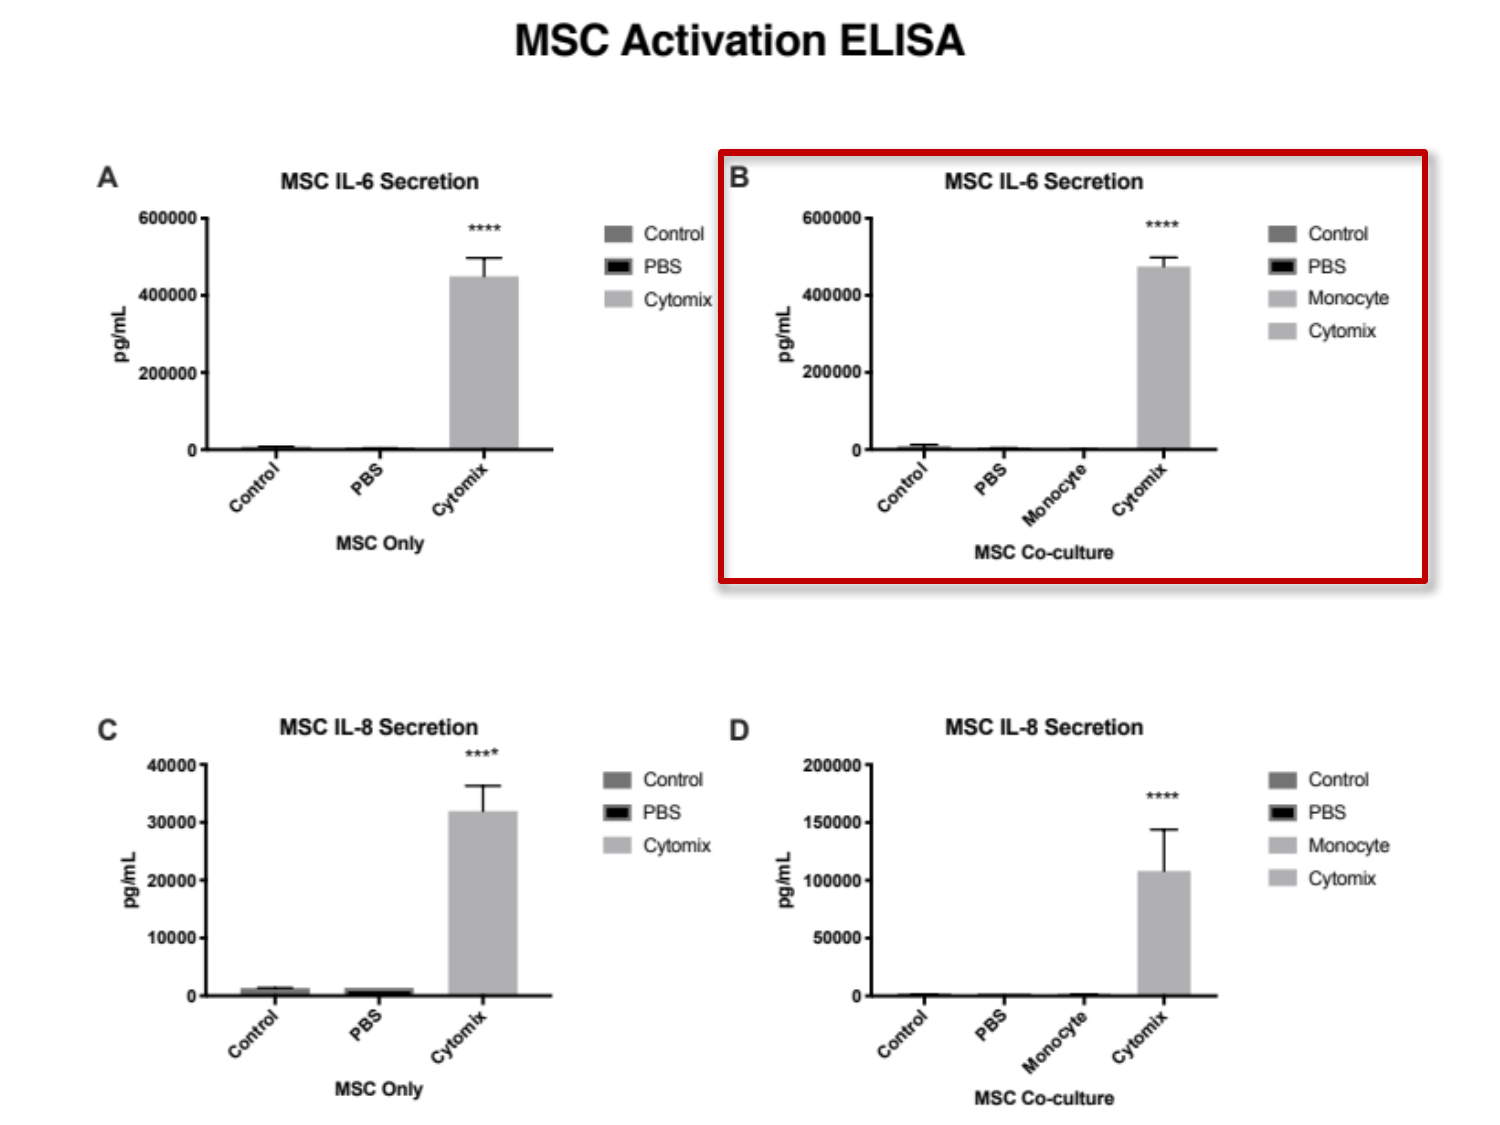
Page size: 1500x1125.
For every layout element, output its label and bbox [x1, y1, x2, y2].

picture [85, 0, 1406, 1125]
